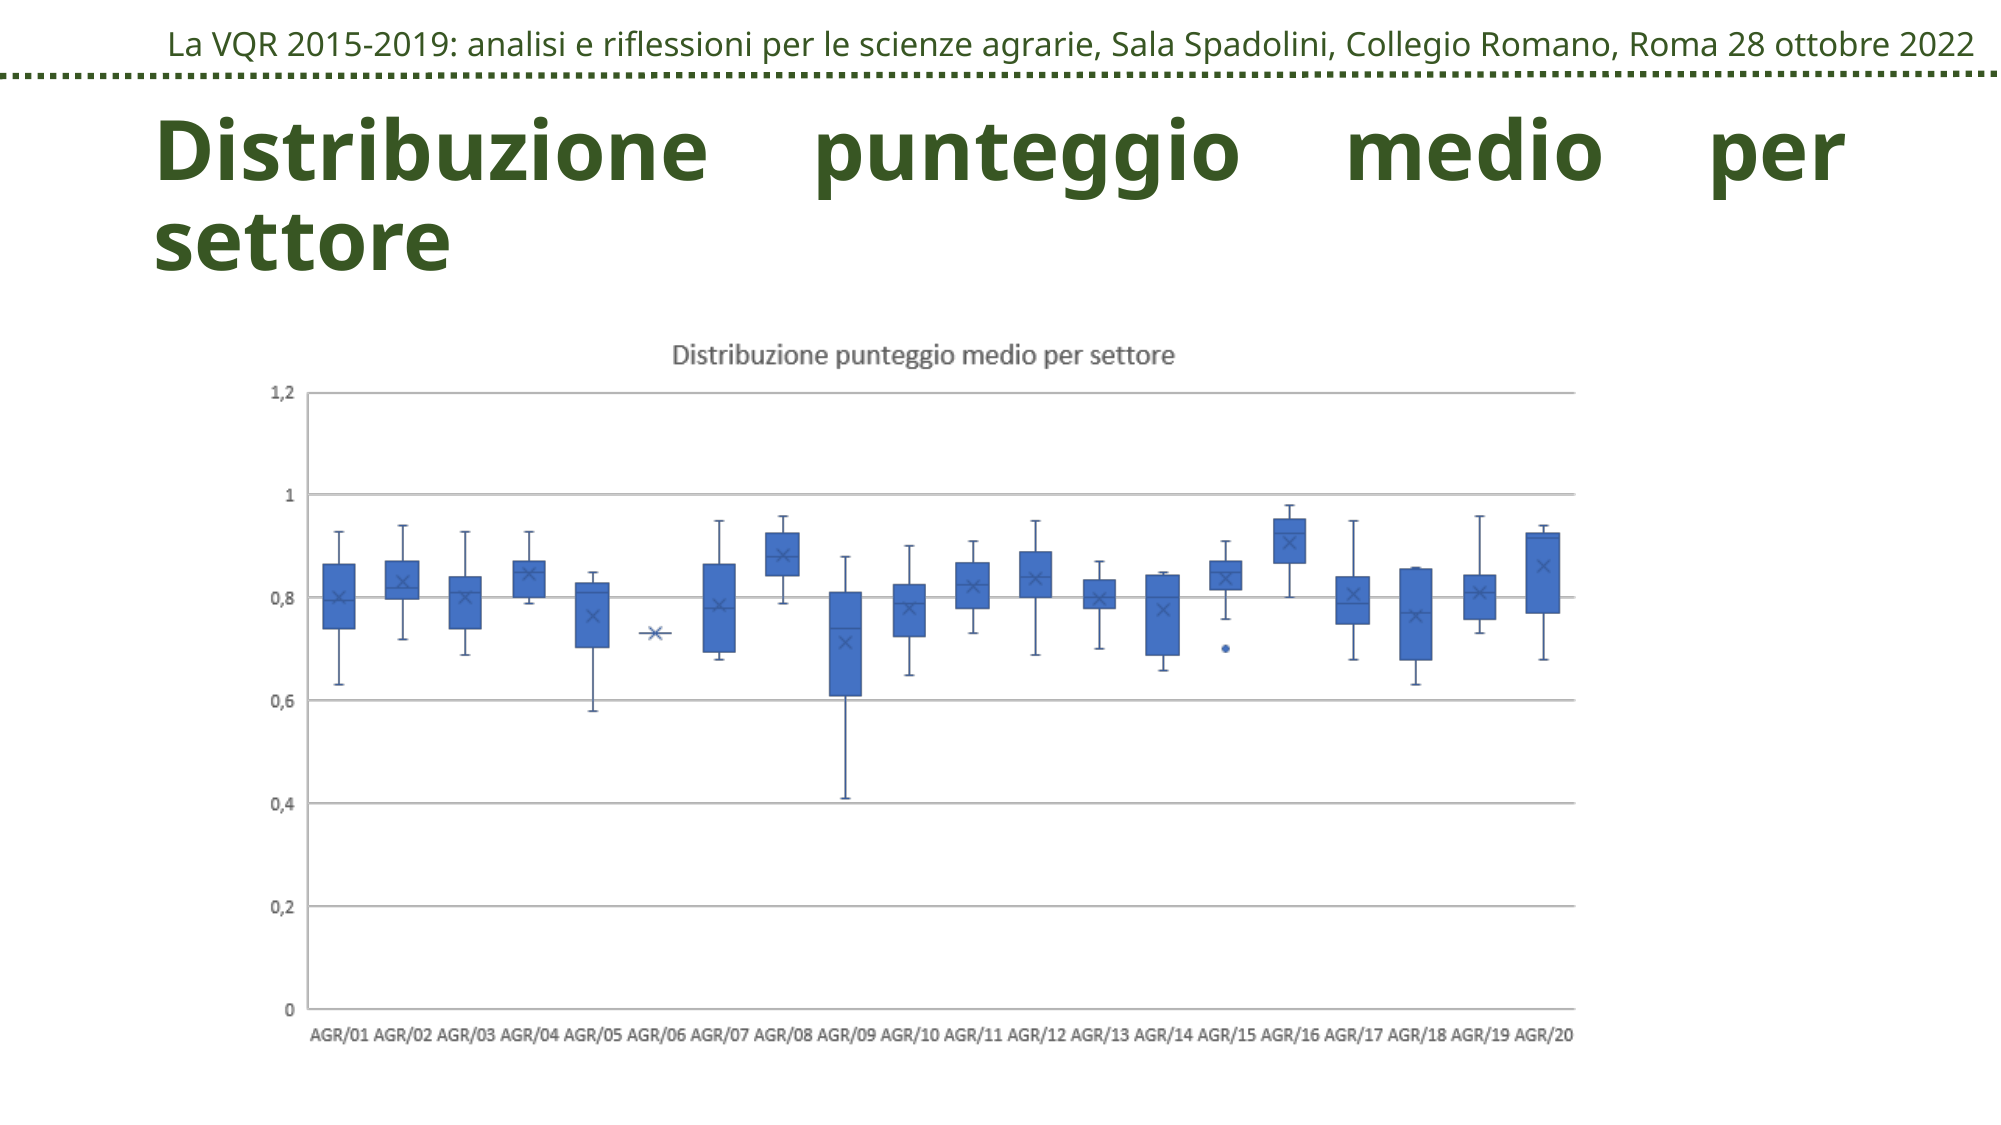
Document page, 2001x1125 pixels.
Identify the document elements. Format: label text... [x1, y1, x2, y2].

title Distribuzione punteggio medio per settore [138, 90, 1864, 308]
picture [259, 327, 1593, 1060]
